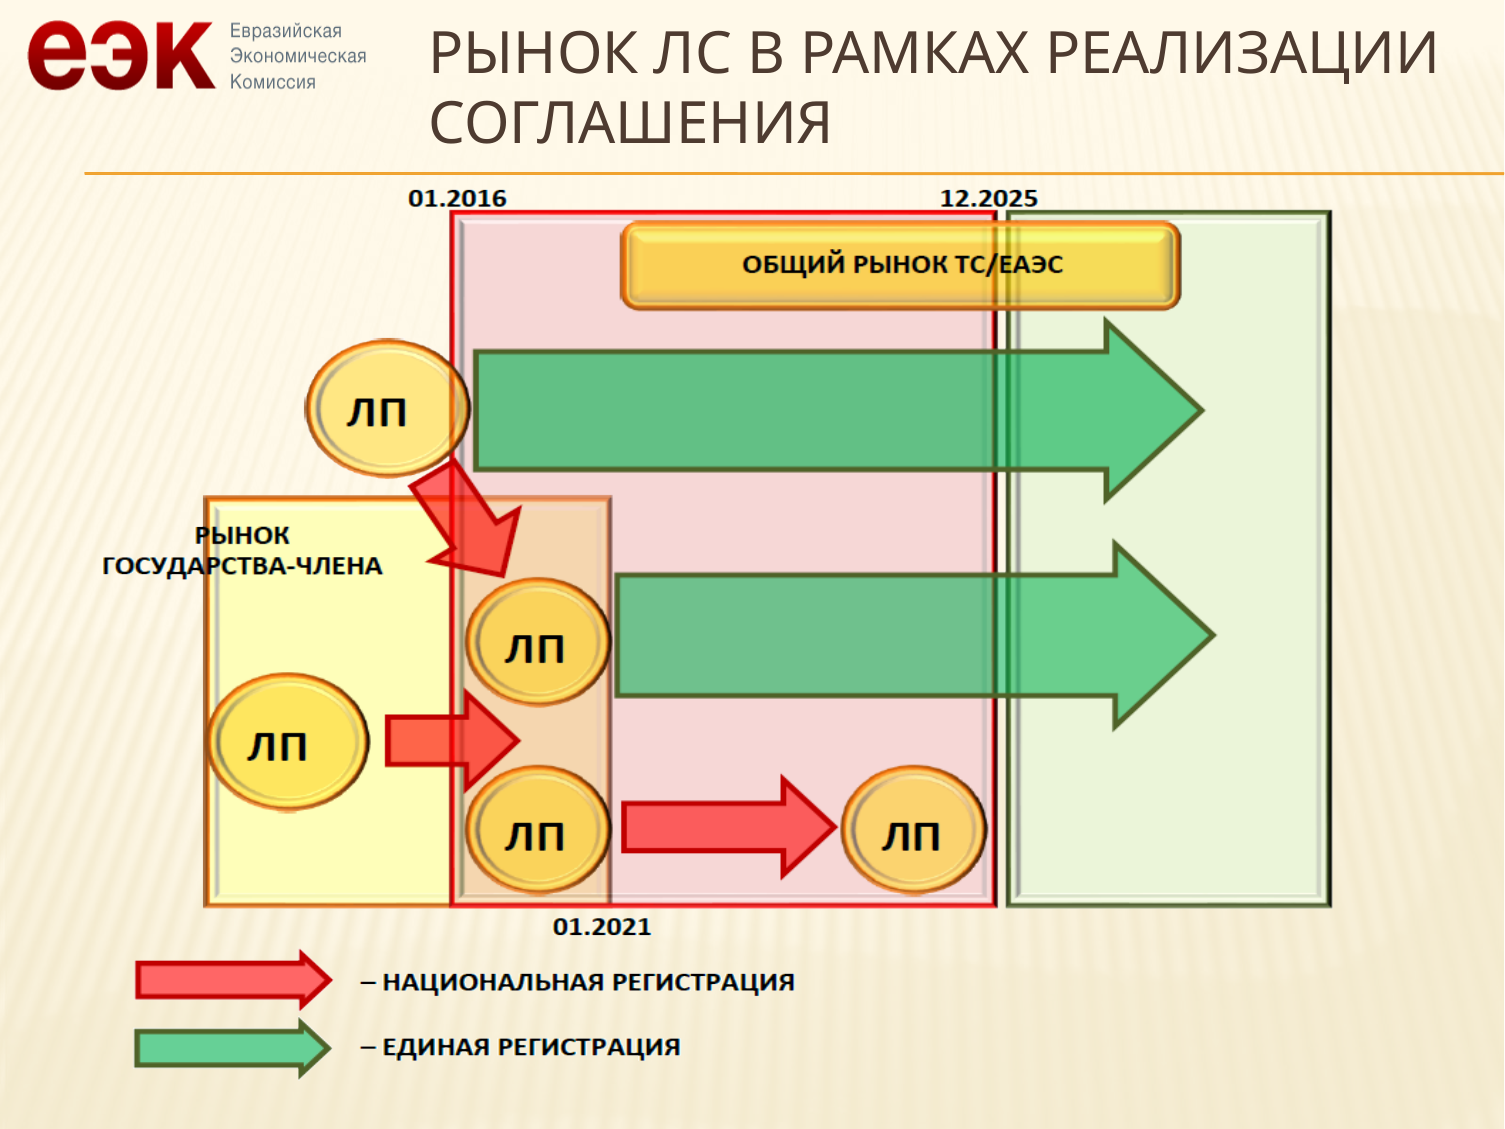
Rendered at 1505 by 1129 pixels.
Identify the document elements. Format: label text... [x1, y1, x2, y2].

picture [65, 174, 1367, 1098]
title рынок лс в рамках реализации соглашения [409, 8, 1505, 163]
picture [26, 19, 370, 92]
